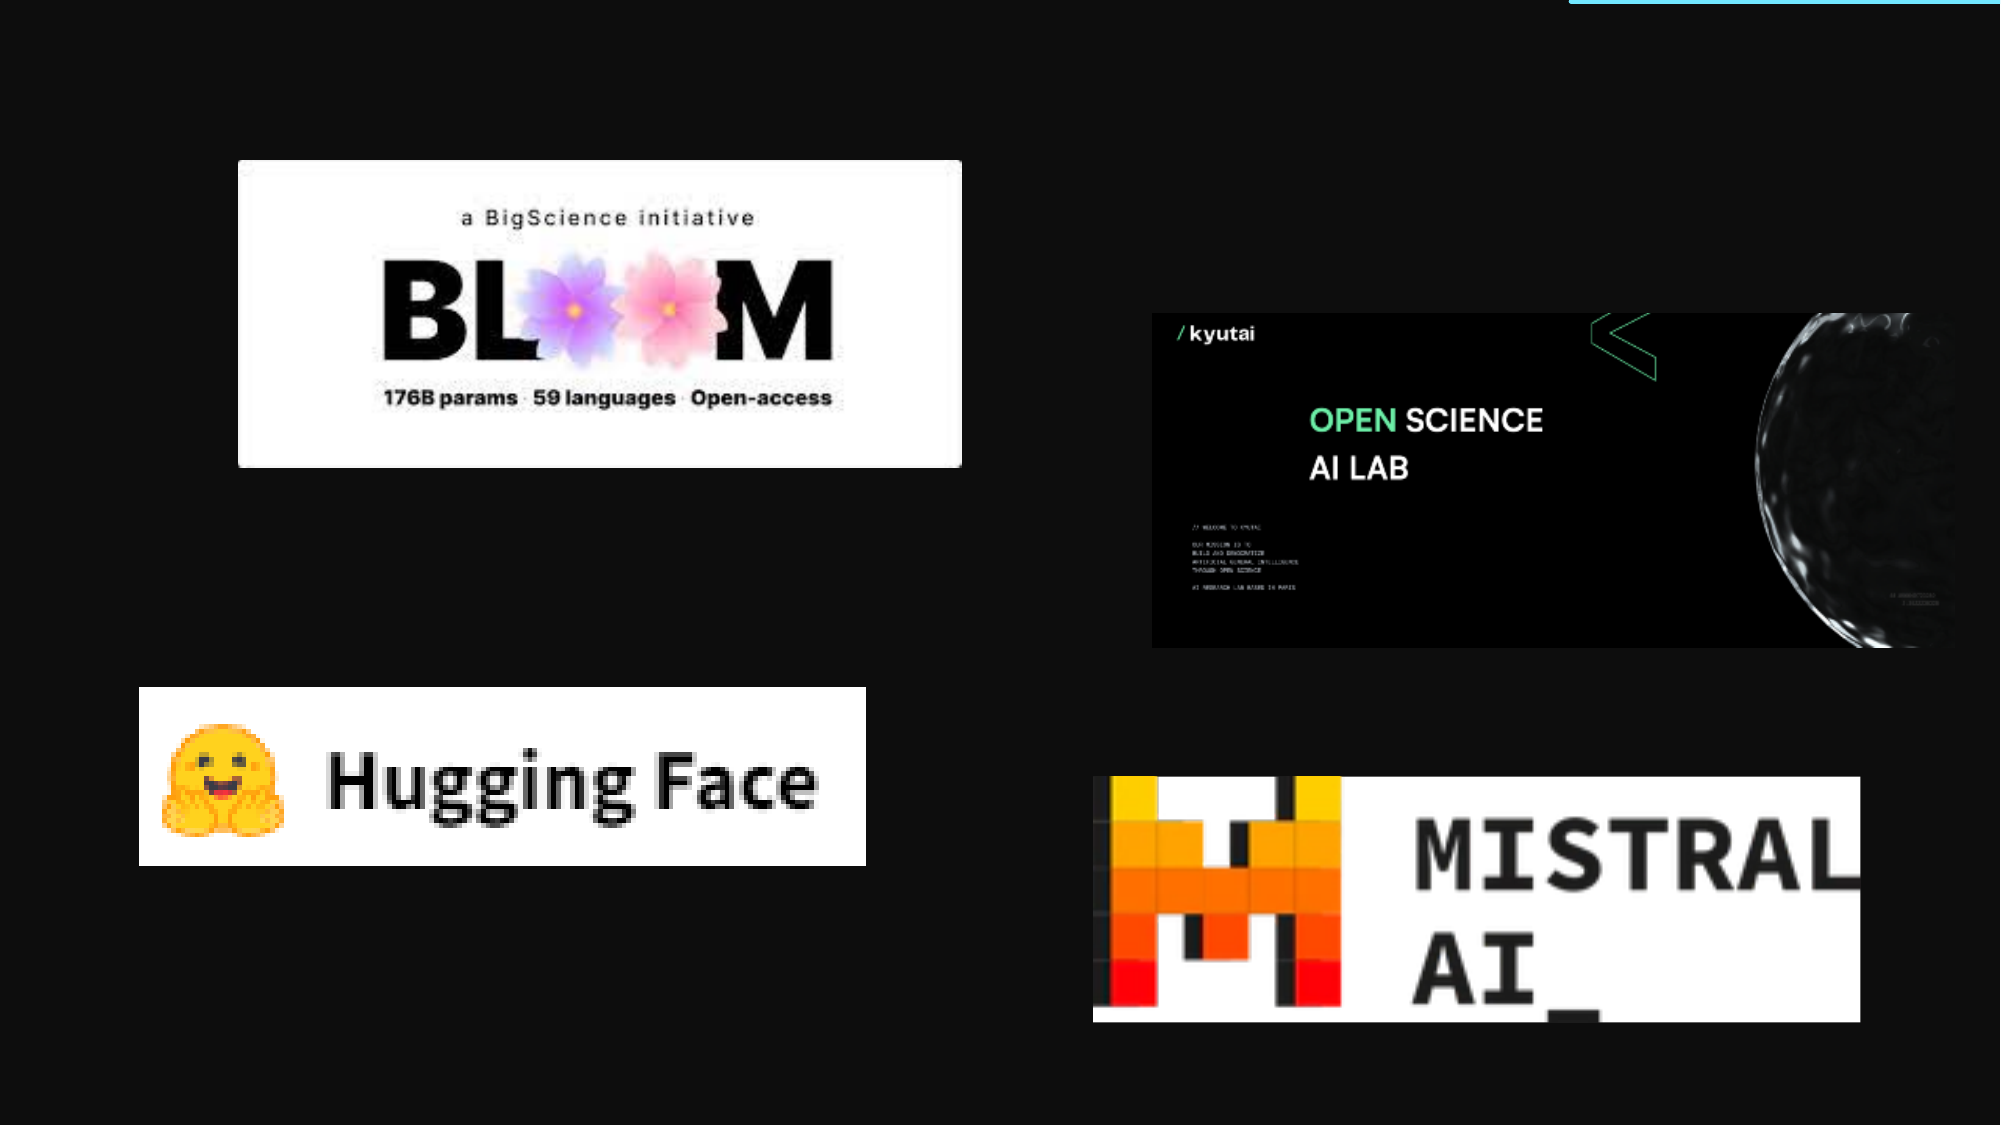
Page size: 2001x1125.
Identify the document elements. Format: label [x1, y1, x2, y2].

picture [238, 160, 962, 468]
text_box [1092, 776, 1861, 1023]
picture [1151, 313, 1955, 648]
picture [139, 687, 867, 866]
